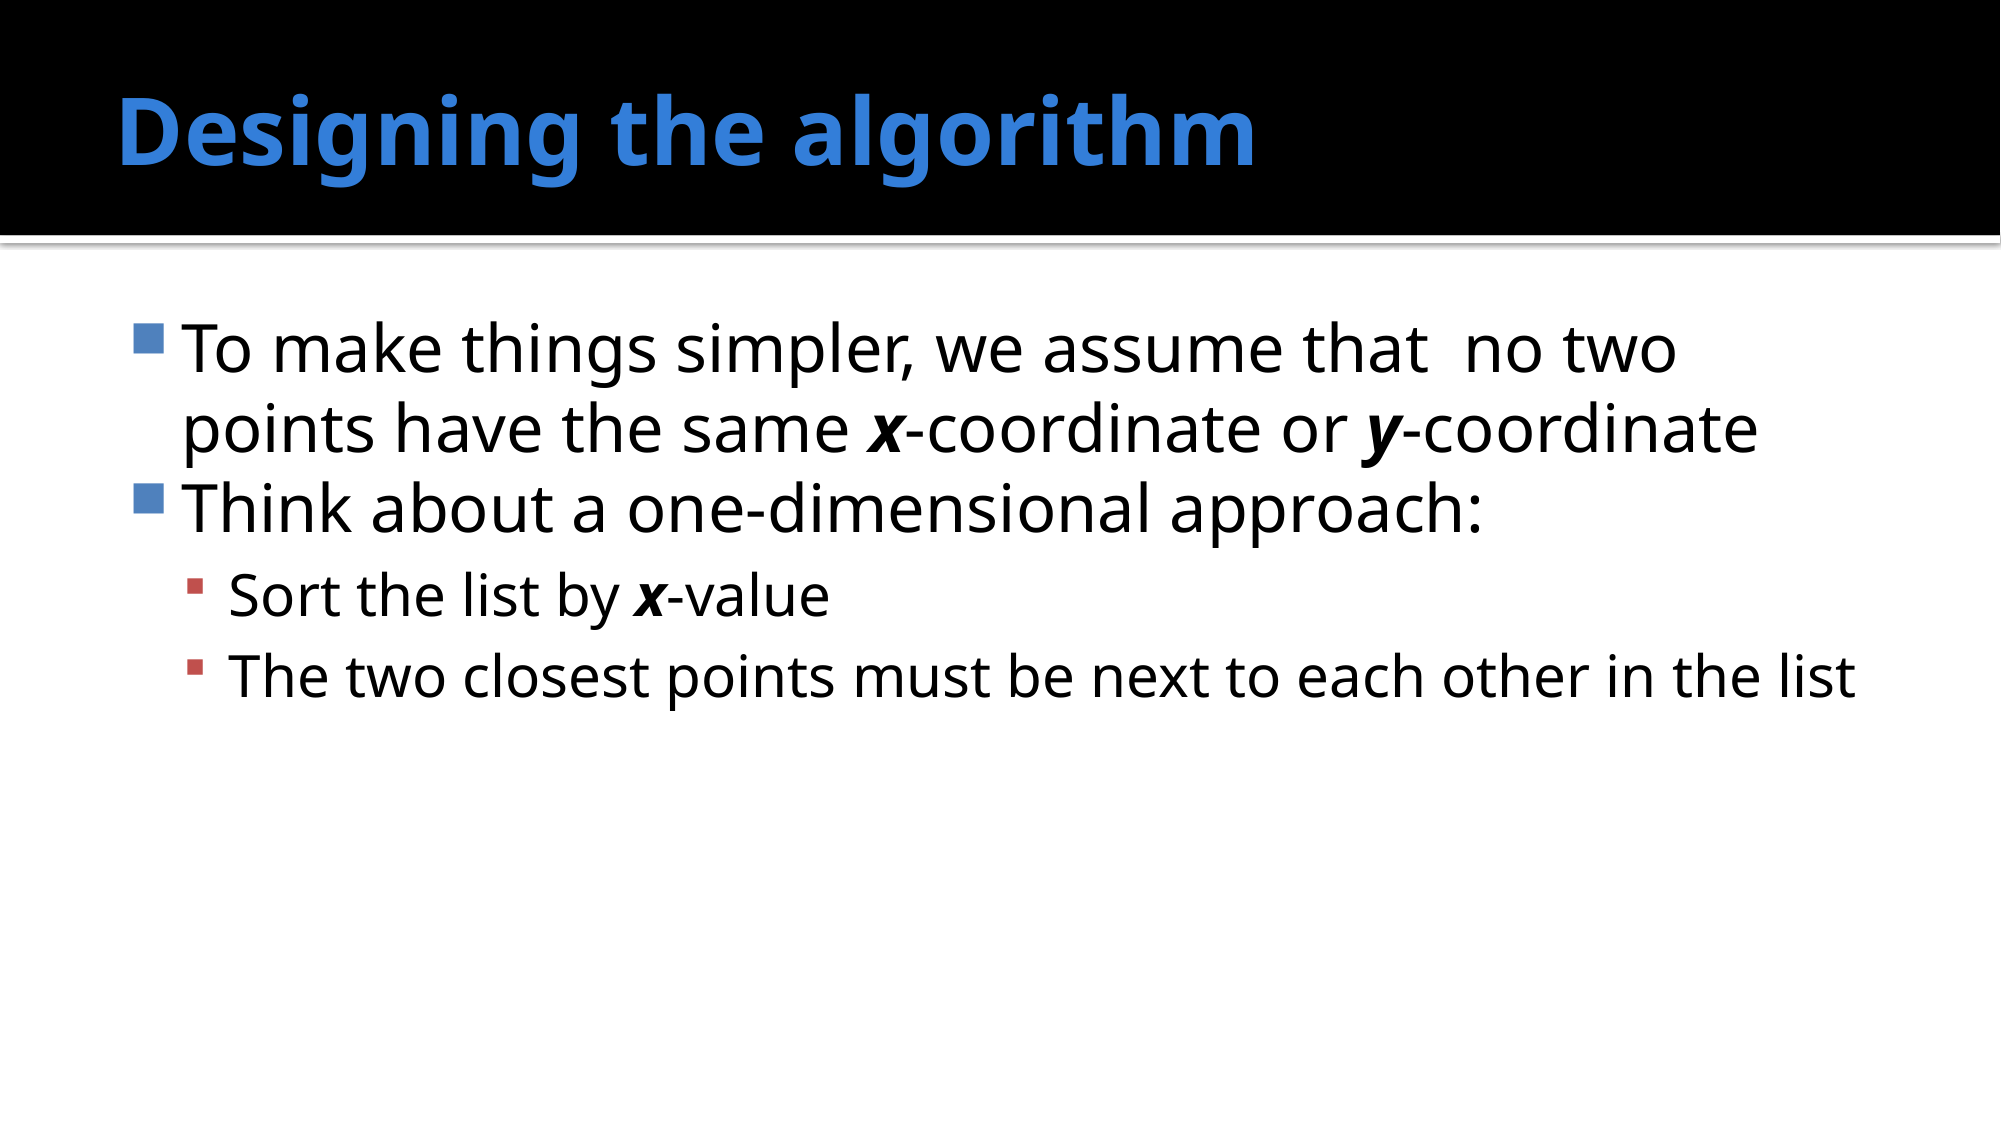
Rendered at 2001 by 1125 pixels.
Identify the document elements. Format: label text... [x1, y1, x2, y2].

list To make things simpler, we assume that no two points have the same x-coordinate or y-coordinate Think about a one-dimensional approach: Sort the list by x-value The two closest points must be next to each other in the list [99, 291, 1900, 1050]
title Designing the algorithm [99, 25, 1900, 231]
